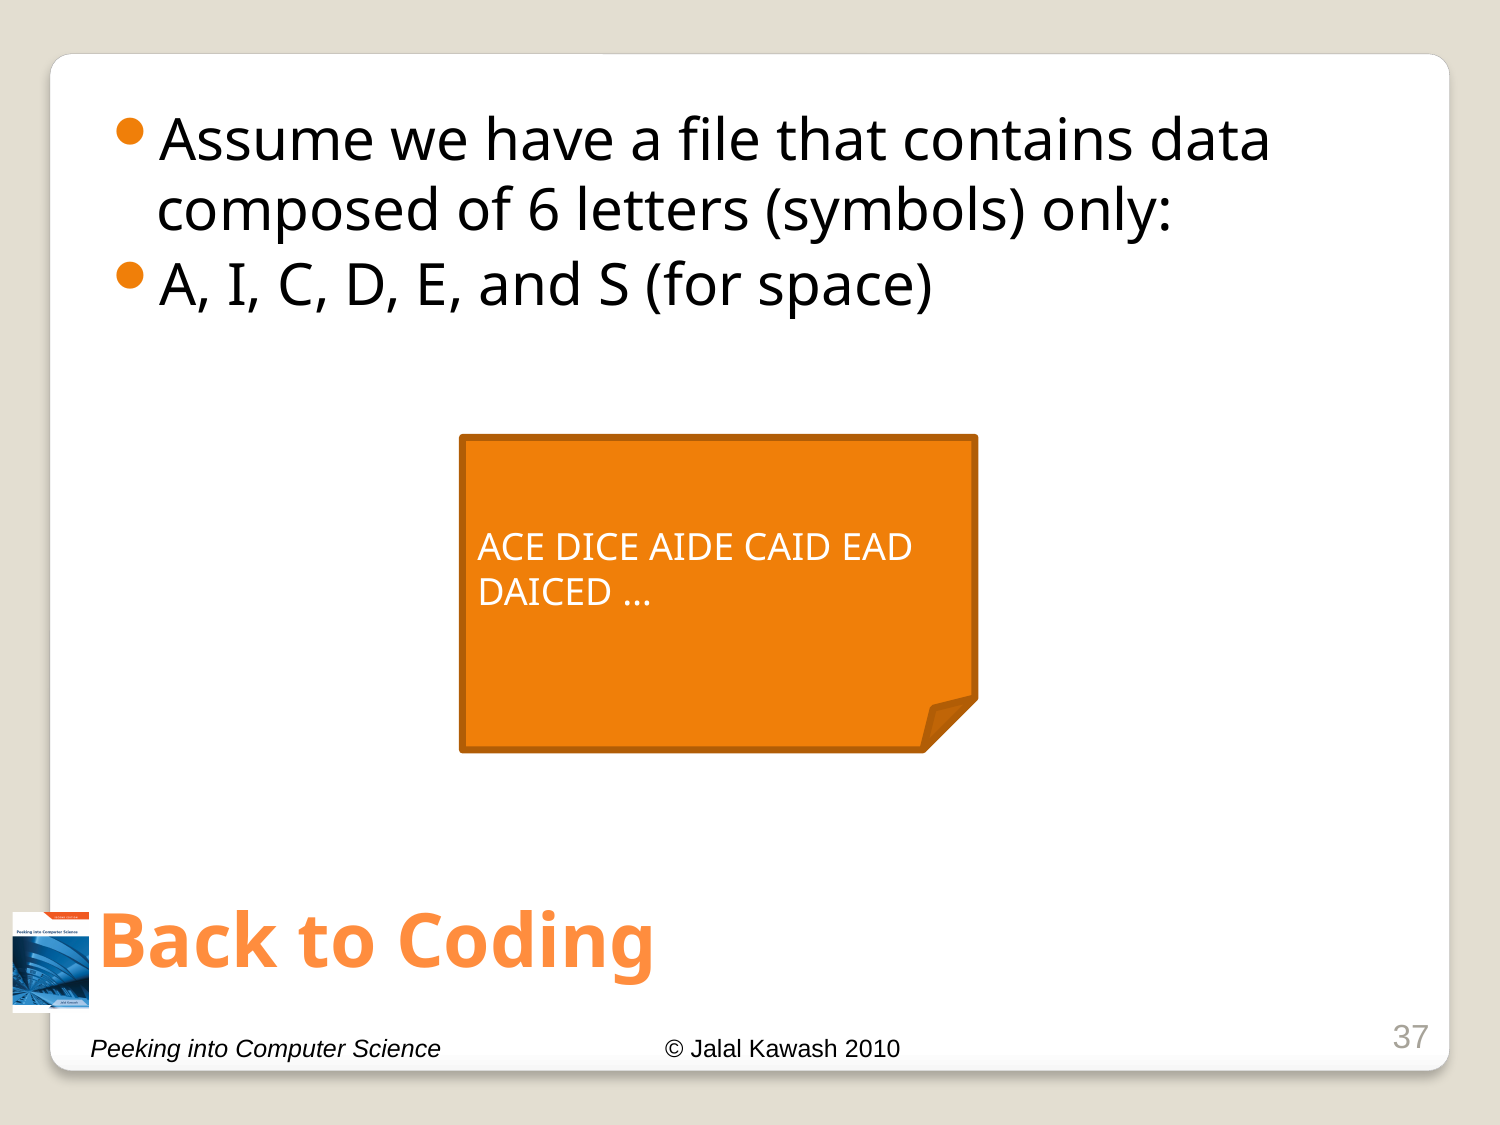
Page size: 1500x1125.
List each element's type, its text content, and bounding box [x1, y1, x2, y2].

slide_number 37 [1369, 1002, 1445, 1063]
title Back to Coding [82, 817, 1425, 990]
picture [12, 912, 89, 1013]
text_box ACE DICE AIDE CAID EAD DAICED … [458, 433, 979, 754]
list Assume we have a file that contains data composed of 6 letters (symbols) only: A, I, C, D, E, and S (for space) [82, 86, 1426, 775]
